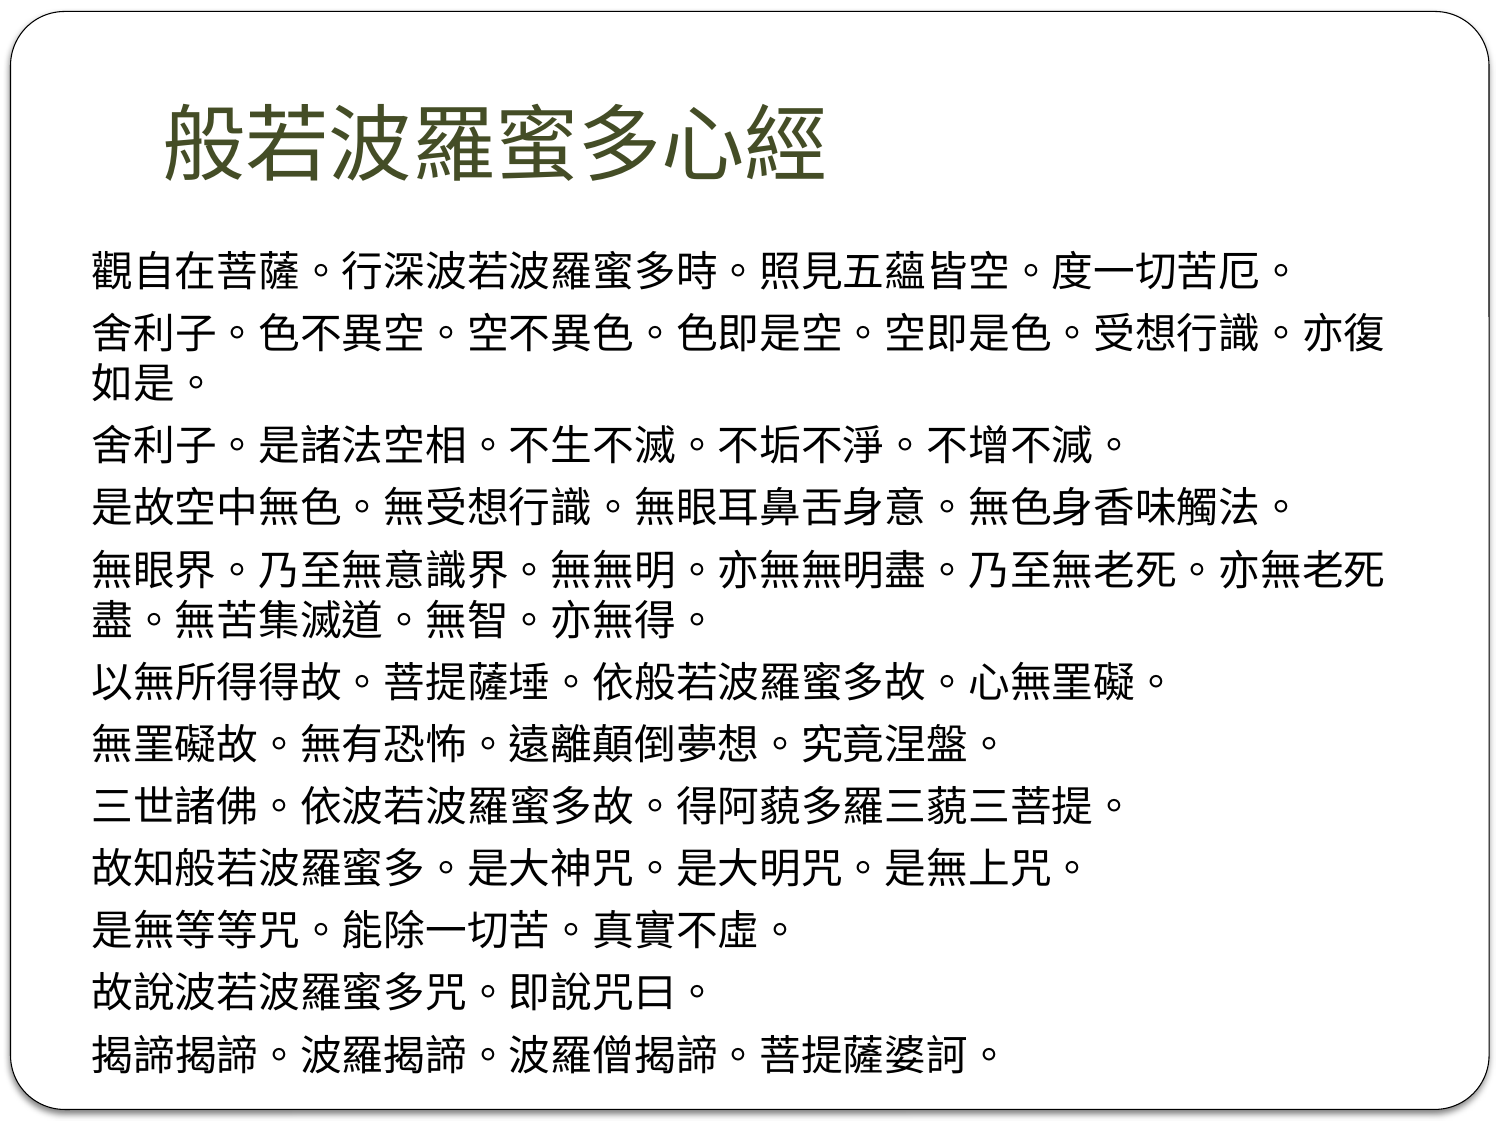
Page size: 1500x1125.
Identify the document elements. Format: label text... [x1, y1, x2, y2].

list 觀自在菩薩。行深波若波羅蜜多時。照見五蘊皆空。度一切苦厄。 舍利子。色不異空。空不異色。色即是空。空即是色。受想行識。亦復如是。 舍利子。是諸法空相。不生不滅。不垢不淨。不增不減。 是故空中無色。無受想行識。無眼耳鼻舌身意。無色身香味觸法。 無眼界。乃至無意識界。無無明。亦無無明盡。乃至無老死。亦無老死盡。無苦集滅道。無智。亦無得。 以無所得得故。菩提薩埵。依般若波羅蜜多故。心無罣礙。 無罣礙故。無有恐怖。遠離顛倒夢想。究竟涅盤。 三世諸佛。依波若波羅蜜多故。得阿藐多羅三藐三菩提。 故知般若波羅蜜多。是大神咒。是大明咒。是無上咒。 是無等等咒。能除一切苦。真實不虛。 故說波若波羅蜜多咒。即說咒曰。 揭諦揭諦。波羅揭諦。波羅僧揭諦。菩提薩婆訶。 [76, 237, 1425, 1083]
title 般若波羅蜜多心經 [147, 19, 1423, 207]
